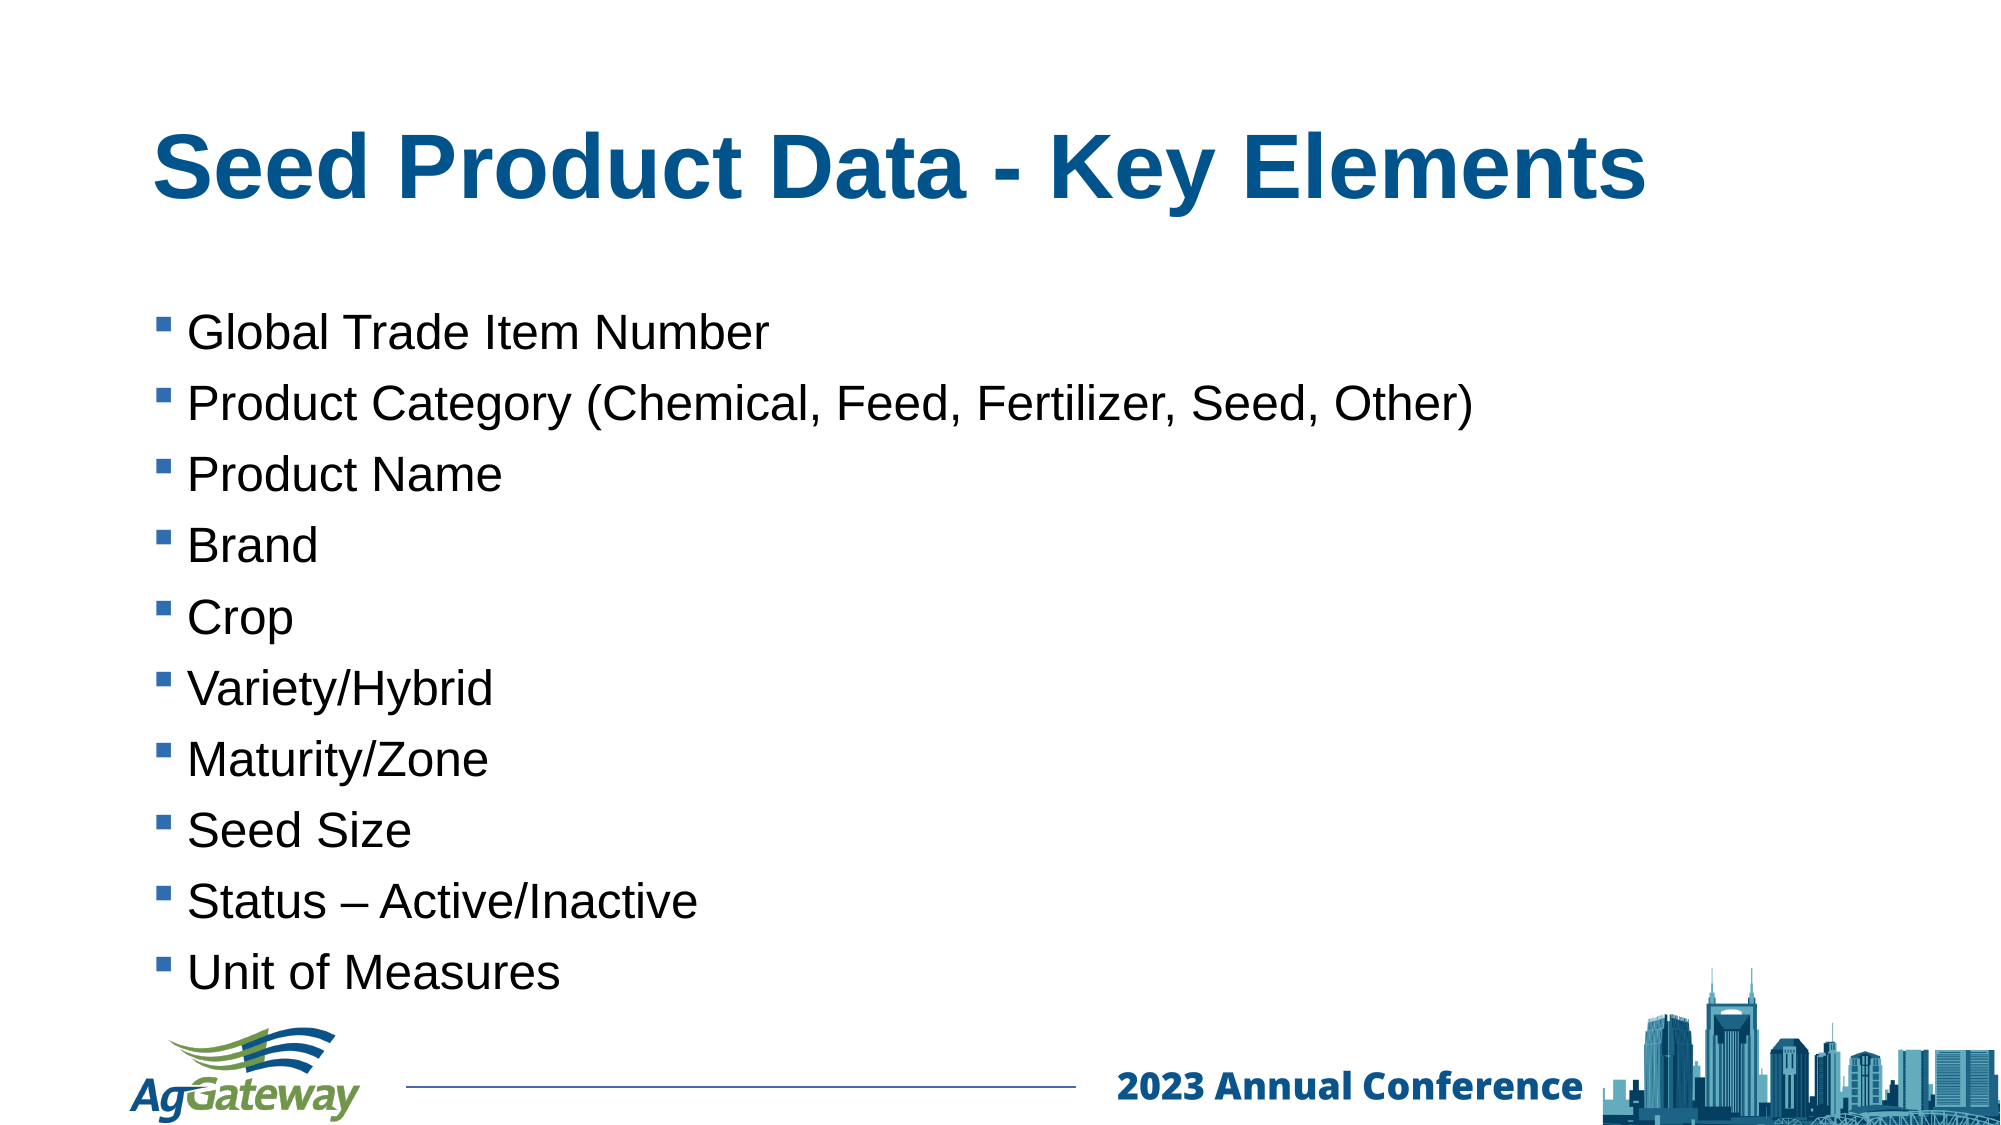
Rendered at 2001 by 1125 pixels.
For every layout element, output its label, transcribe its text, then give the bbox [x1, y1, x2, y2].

title Seed Product Data - Key Elements [137, 59, 1863, 278]
list Global Trade Item Number Product Category (Chemical, Feed, Fertilizer, Seed, Other) Product Name Brand Crop Variety/Hybrid Maturity/Zone Seed Size Status – Active/Inactive Unit of Measures [137, 299, 1863, 1014]
picture [114, 1013, 376, 1125]
picture [1117, 1067, 1593, 1111]
picture [1602, 958, 2000, 1125]
